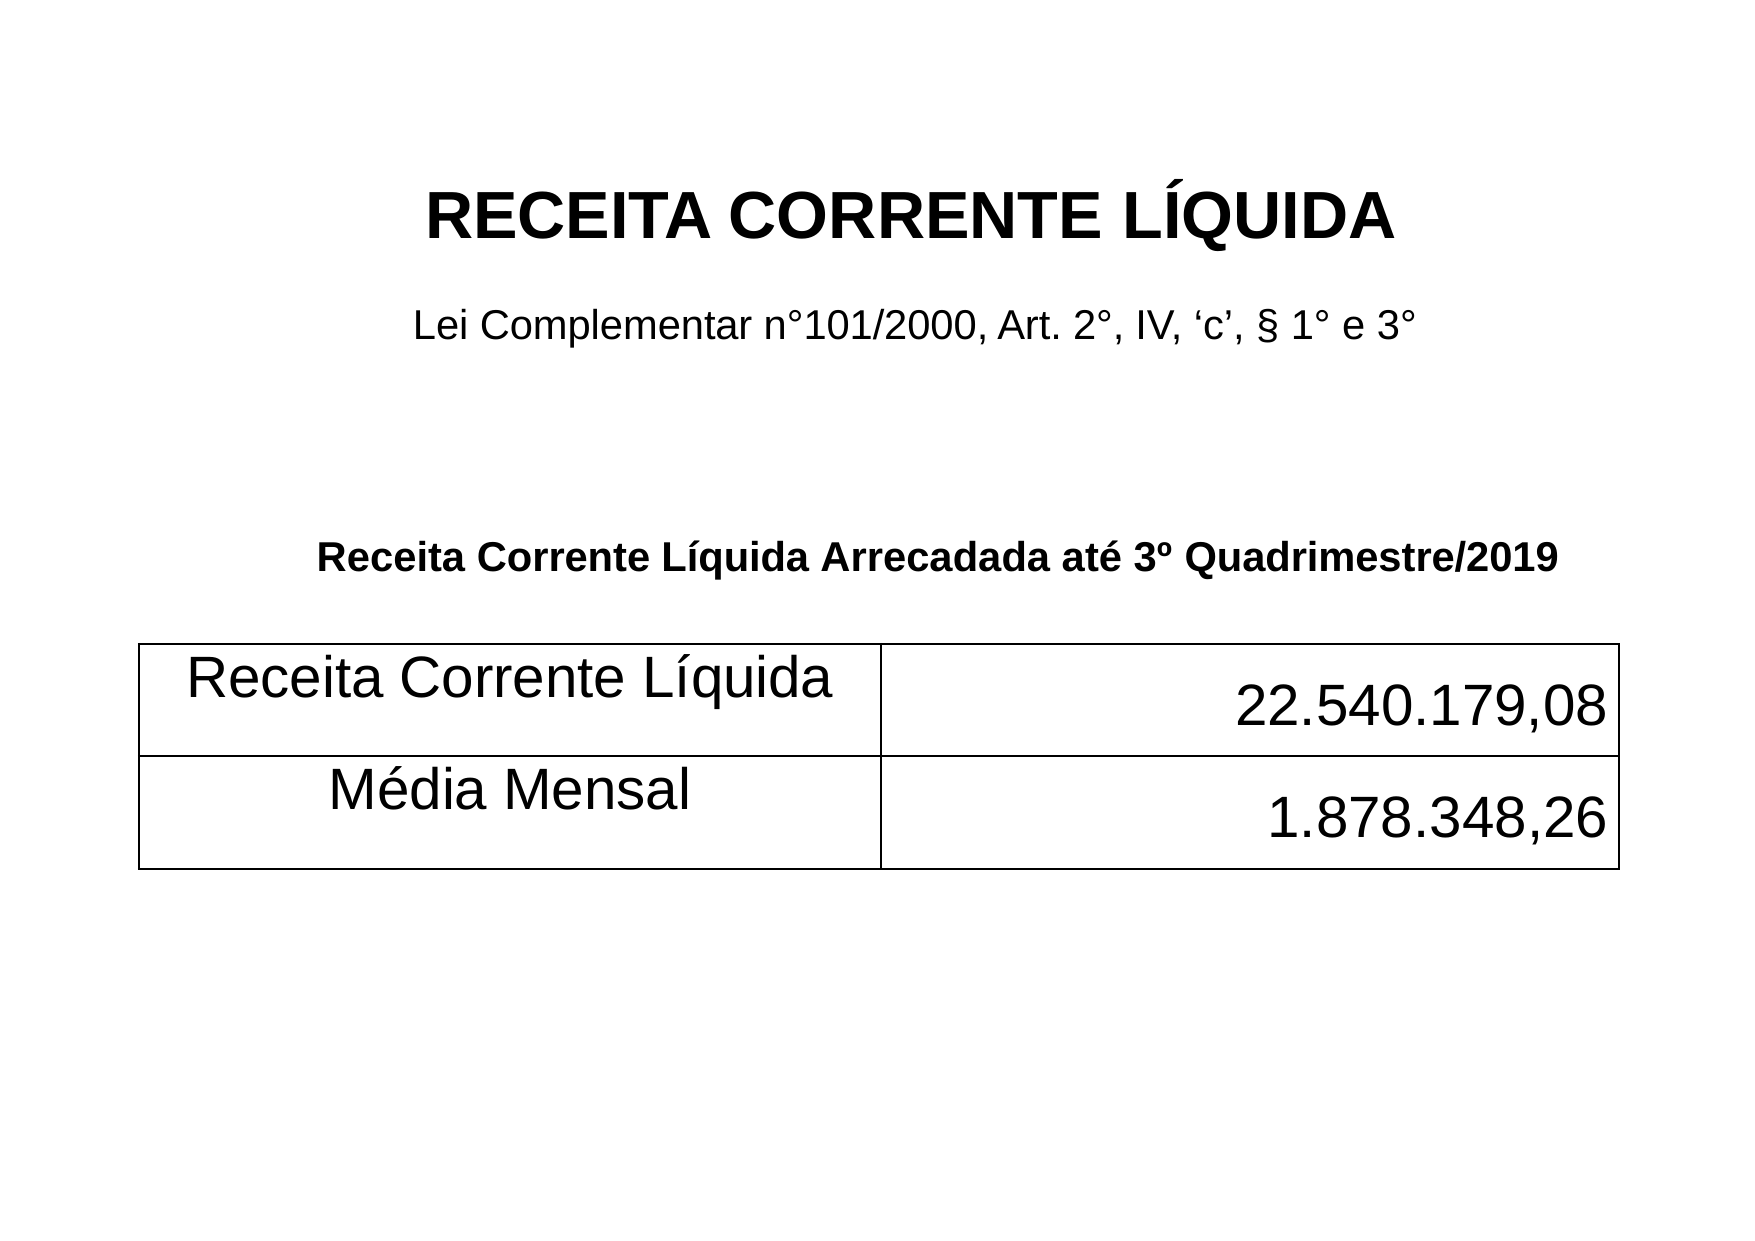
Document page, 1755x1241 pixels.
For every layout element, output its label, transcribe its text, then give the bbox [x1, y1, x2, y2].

text_box Lei Complementar n°101/2000, Art. 2°, IV, ‘c’, § 1° e 3° [227, 295, 1603, 403]
table_header Receita Corrente Líquida [140, 645, 880, 755]
table_header 22.540.179,08 [882, 645, 1618, 755]
table_cell Média Mensal [140, 757, 880, 868]
text_box Receita Corrente Líquida Arrecadada até 3º Quadrimestre/2019 [314, 527, 1562, 580]
title RECEITA CORRENTE LÍQUIDA [385, 144, 1440, 295]
table_cell 1.878.348,26 [882, 757, 1618, 868]
